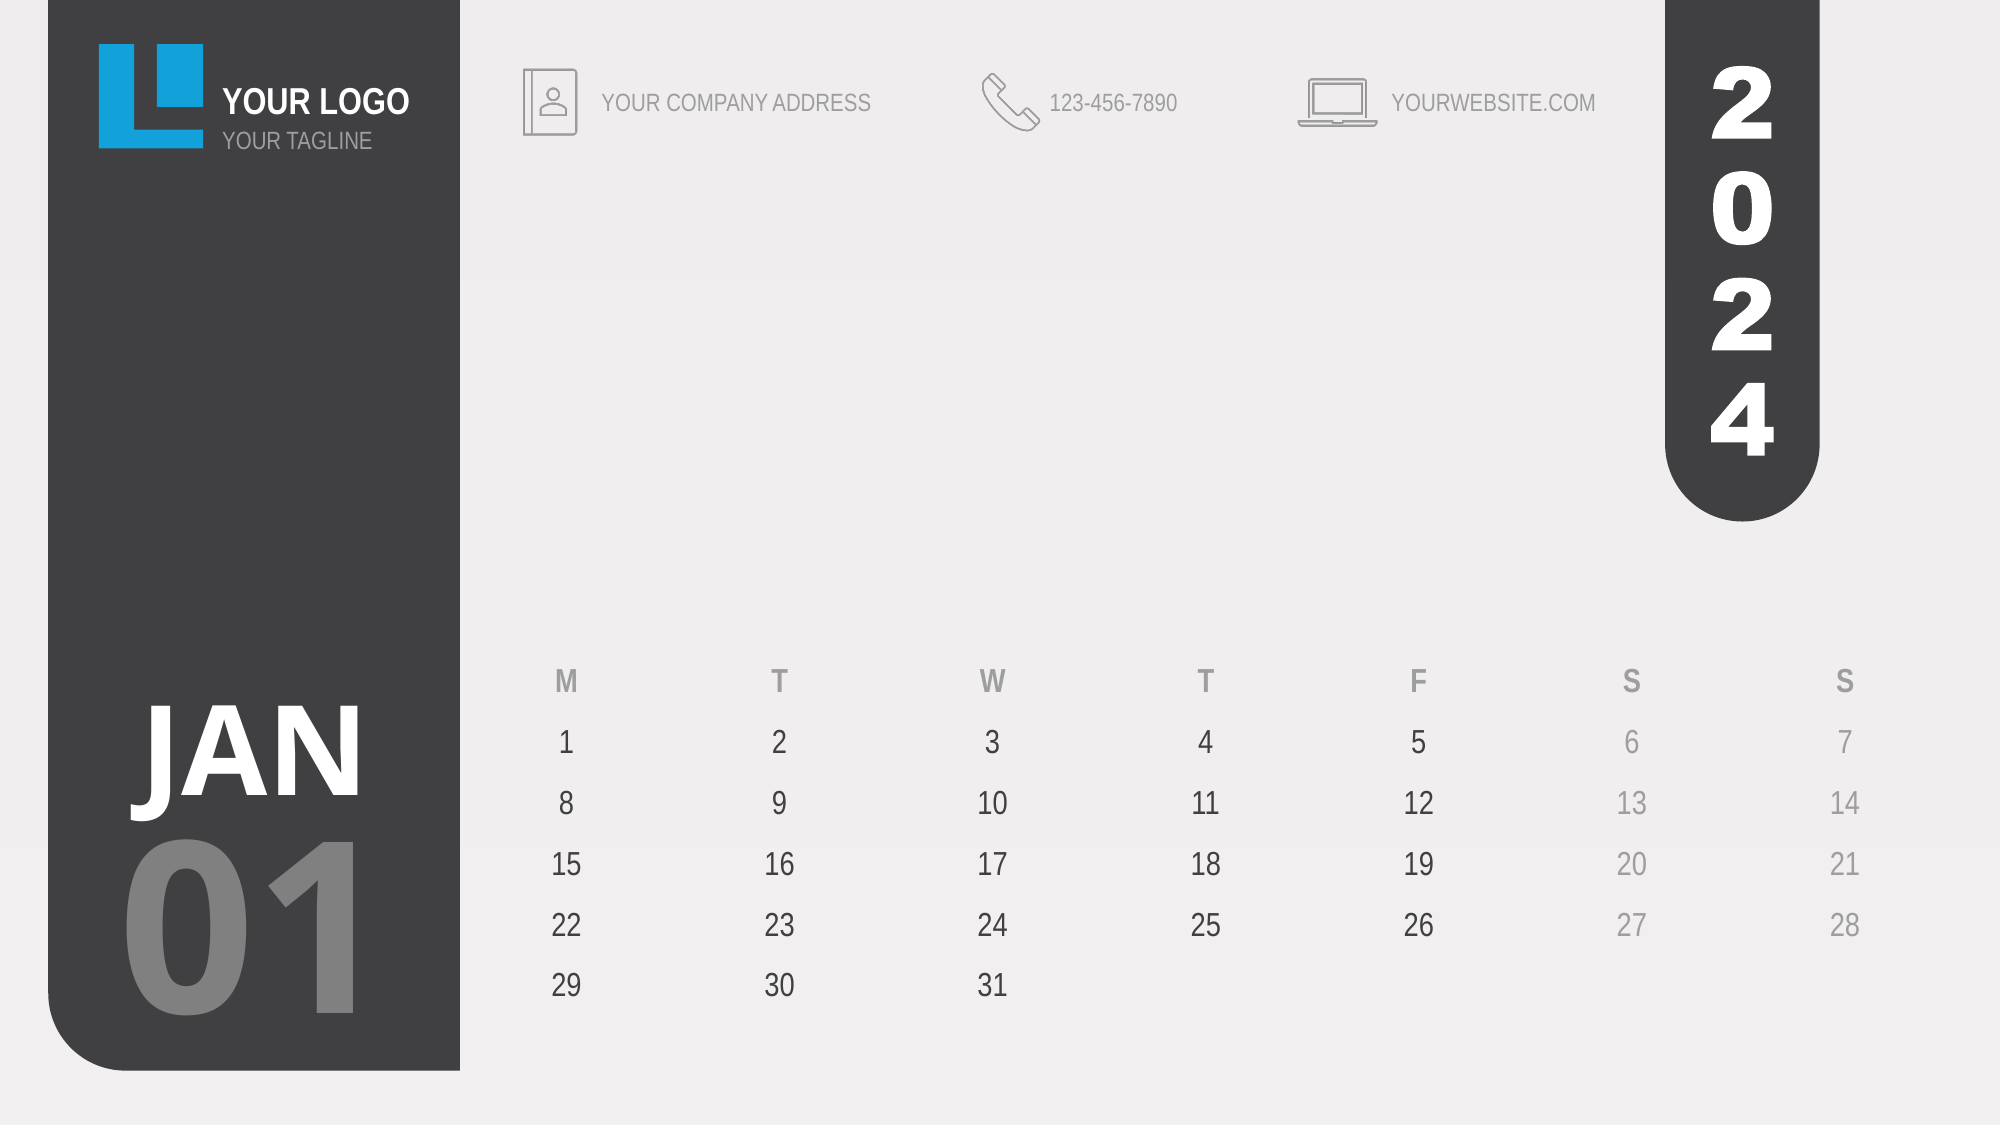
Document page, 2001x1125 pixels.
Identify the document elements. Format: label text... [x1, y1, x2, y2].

text_box 9 [673, 762, 886, 823]
text_box 18 [1099, 823, 1312, 884]
picture [508, 60, 592, 144]
text_box [1713, 171, 1772, 199]
text_box 17 [886, 823, 1099, 884]
picture [1295, 60, 1379, 144]
text_box 15 [459, 823, 673, 884]
text_box T [1099, 641, 1312, 701]
text_box 5 [1312, 701, 1525, 762]
text_box 25 [1099, 884, 1312, 949]
text_box YOURWEBSITE.COM [1379, 79, 1612, 124]
text_box 13 [1525, 762, 1738, 823]
text_box F [1312, 641, 1525, 701]
text_box YOUR TAGLINE [207, 116, 389, 162]
text_box YOUR COMPANY ADDRESS [592, 79, 887, 124]
text_box 23 [673, 884, 886, 944]
text_box S [1525, 641, 1738, 701]
text_box 8 [459, 762, 673, 823]
text_box 1 [459, 701, 673, 762]
text_box 2 [673, 701, 886, 762]
text_box 22 [459, 884, 673, 944]
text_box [1738, 641, 1952, 949]
text_box 26 [1312, 884, 1525, 949]
text_box 20 [1525, 823, 1738, 884]
text_box [1665, 0, 1820, 199]
text_box 19 [1312, 823, 1525, 884]
text_box JAN [85, 662, 425, 766]
text_box 3 [886, 701, 1099, 762]
text_box YOUR LOGO [207, 69, 426, 130]
text_box 4 [1099, 701, 1312, 762]
text_box 31 [886, 944, 1100, 1010]
text_box M [459, 641, 673, 701]
text_box [98, 43, 204, 149]
text_box 24 [886, 884, 1099, 944]
text_box 29 [459, 944, 673, 1010]
text_box 10 [886, 762, 1099, 823]
picture [48, 199, 1952, 641]
text_box 27 [1525, 884, 1738, 949]
text_box 12 [1312, 762, 1525, 823]
text_box 16 [673, 823, 886, 884]
text_box 11 [1099, 762, 1312, 823]
text_box [1711, 65, 1772, 139]
text_box 6 [1525, 701, 1738, 762]
text_box T [673, 641, 886, 701]
text_box W [886, 641, 1099, 701]
text_box 01 [51, 766, 459, 1069]
picture [975, 67, 1046, 137]
text_box 123-456-7890 [1046, 79, 1194, 124]
text_box 30 [673, 944, 886, 1010]
